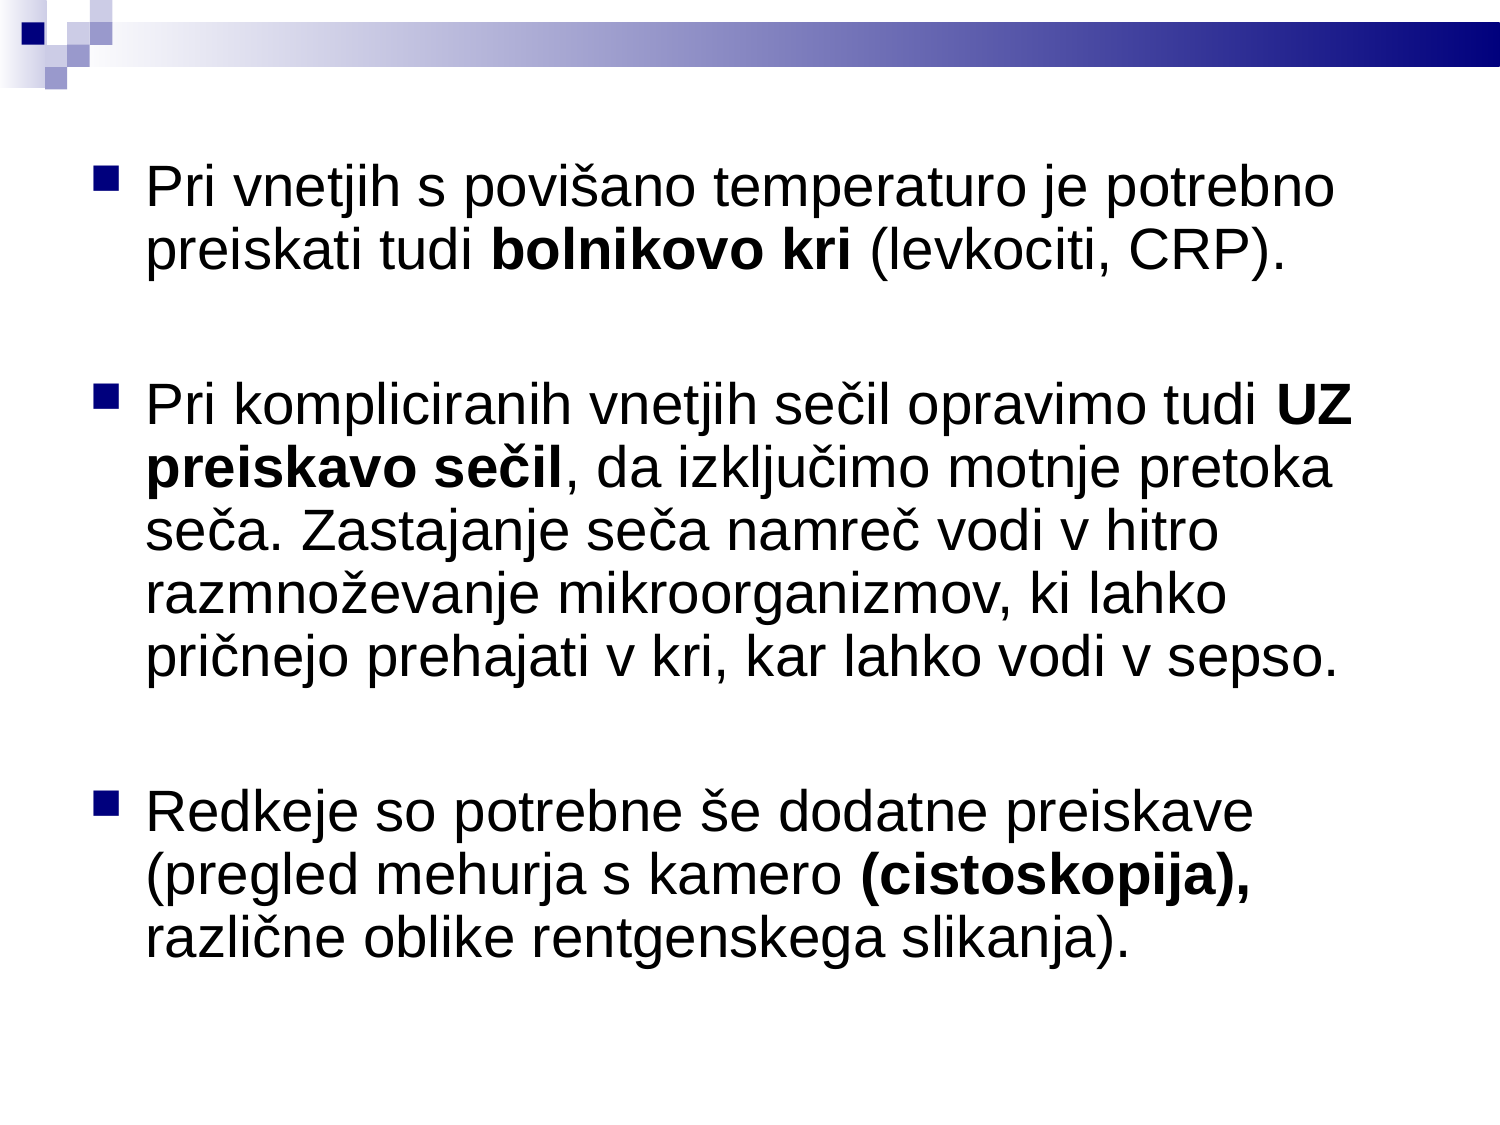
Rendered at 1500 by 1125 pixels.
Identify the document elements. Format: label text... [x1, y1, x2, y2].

text_box Pri vnetjih s povišano temperaturo je potrebno preiskati tudi bolnikovo kri (levkociti, CRP). Pri kompliciranih vnetjih sečil opravimo tudi UZ preiskavo sečil, da izključimo motnje pretoka seča. Zastajanje seča namreč vodi v hitro razmnoževanje mikroorganizmov, ki lahko pričnejo prehajati v kri, kar lahko vodi v sepso. Redkeje so potrebne še dodatne preiskave (pregled mehurja s kamero (cistoskopija), različne oblike rentgenskega slikanja). [74, 148, 1425, 1059]
text_box [74, 24, 1425, 141]
